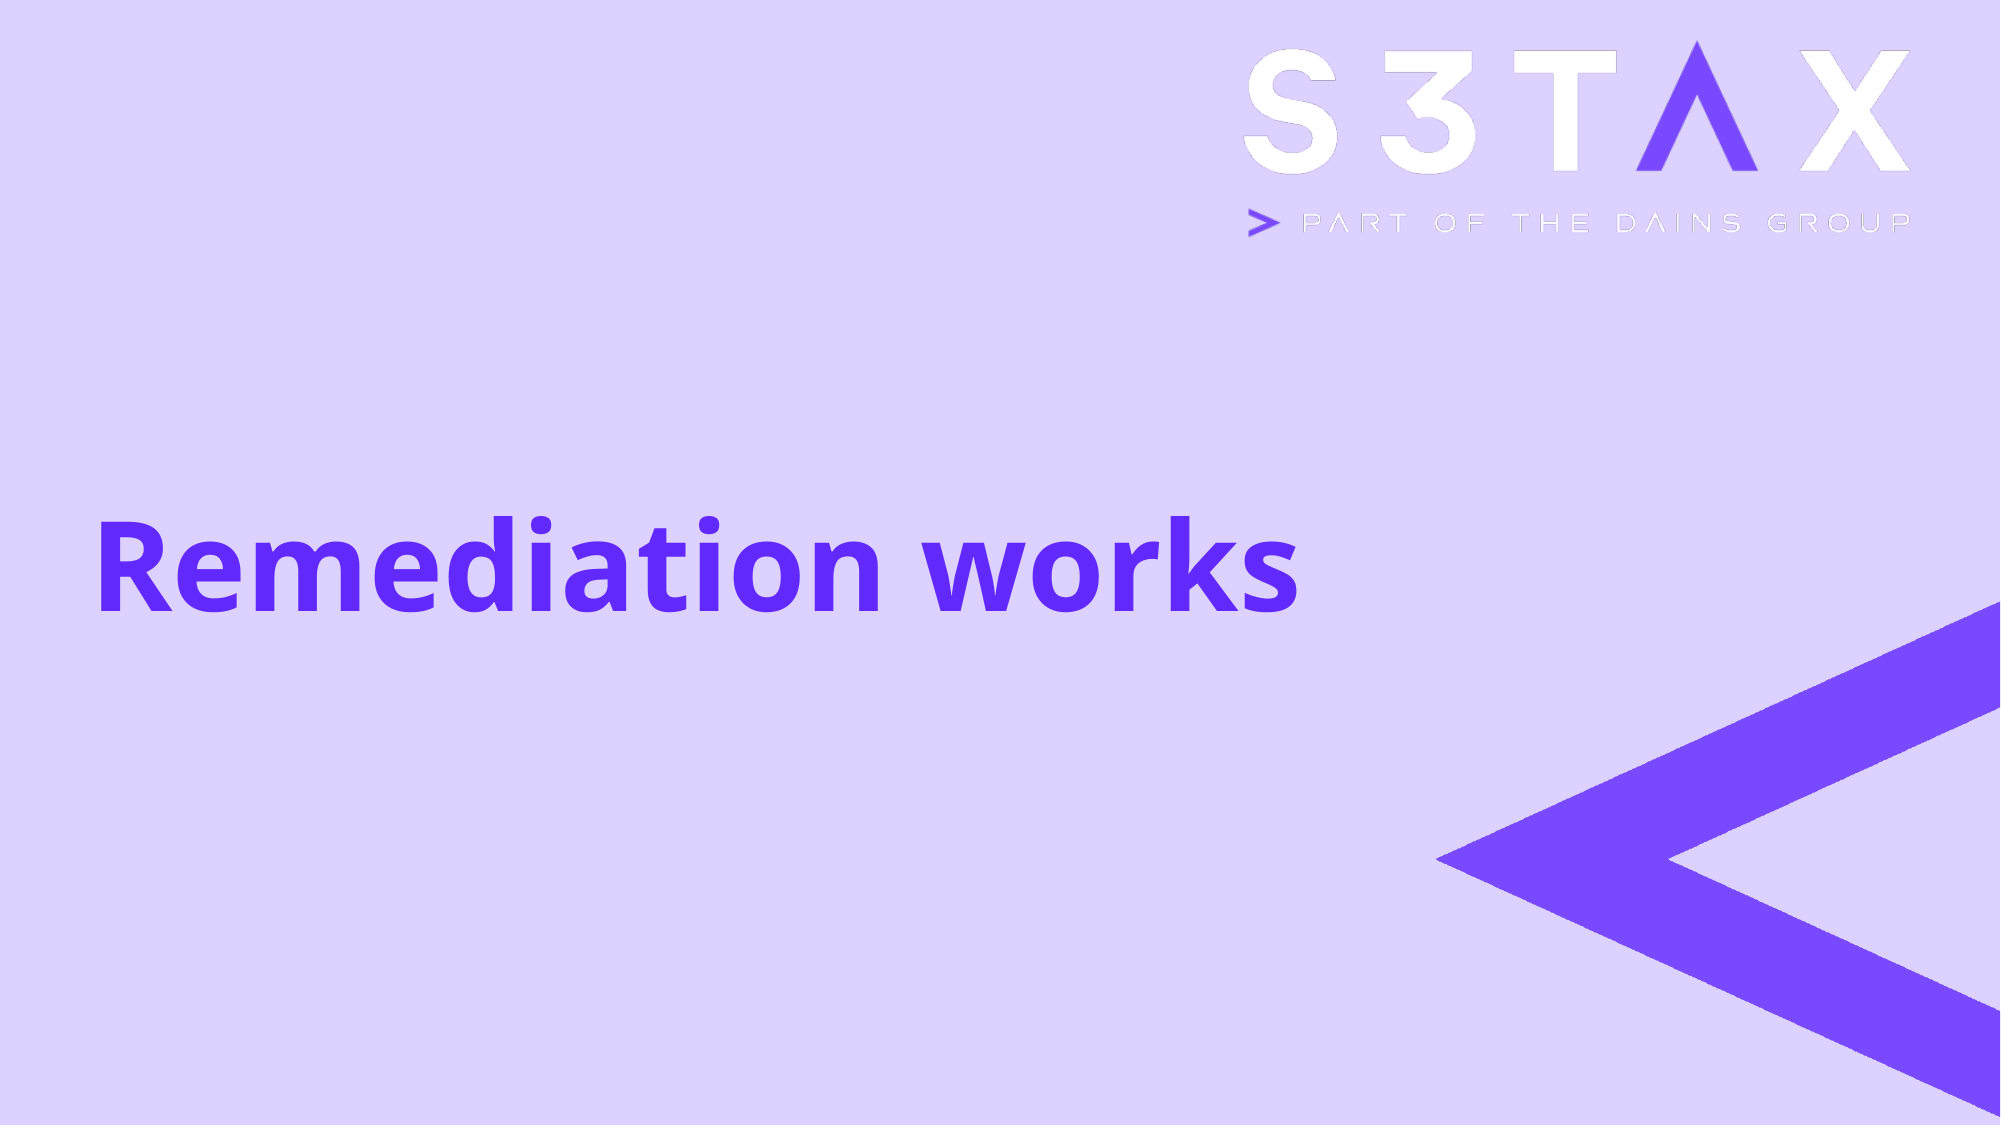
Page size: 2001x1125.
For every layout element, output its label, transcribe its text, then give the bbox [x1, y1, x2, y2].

picture [1238, 35, 1916, 243]
picture [1432, 572, 2001, 1125]
text_box Remediation works [75, 479, 1590, 644]
